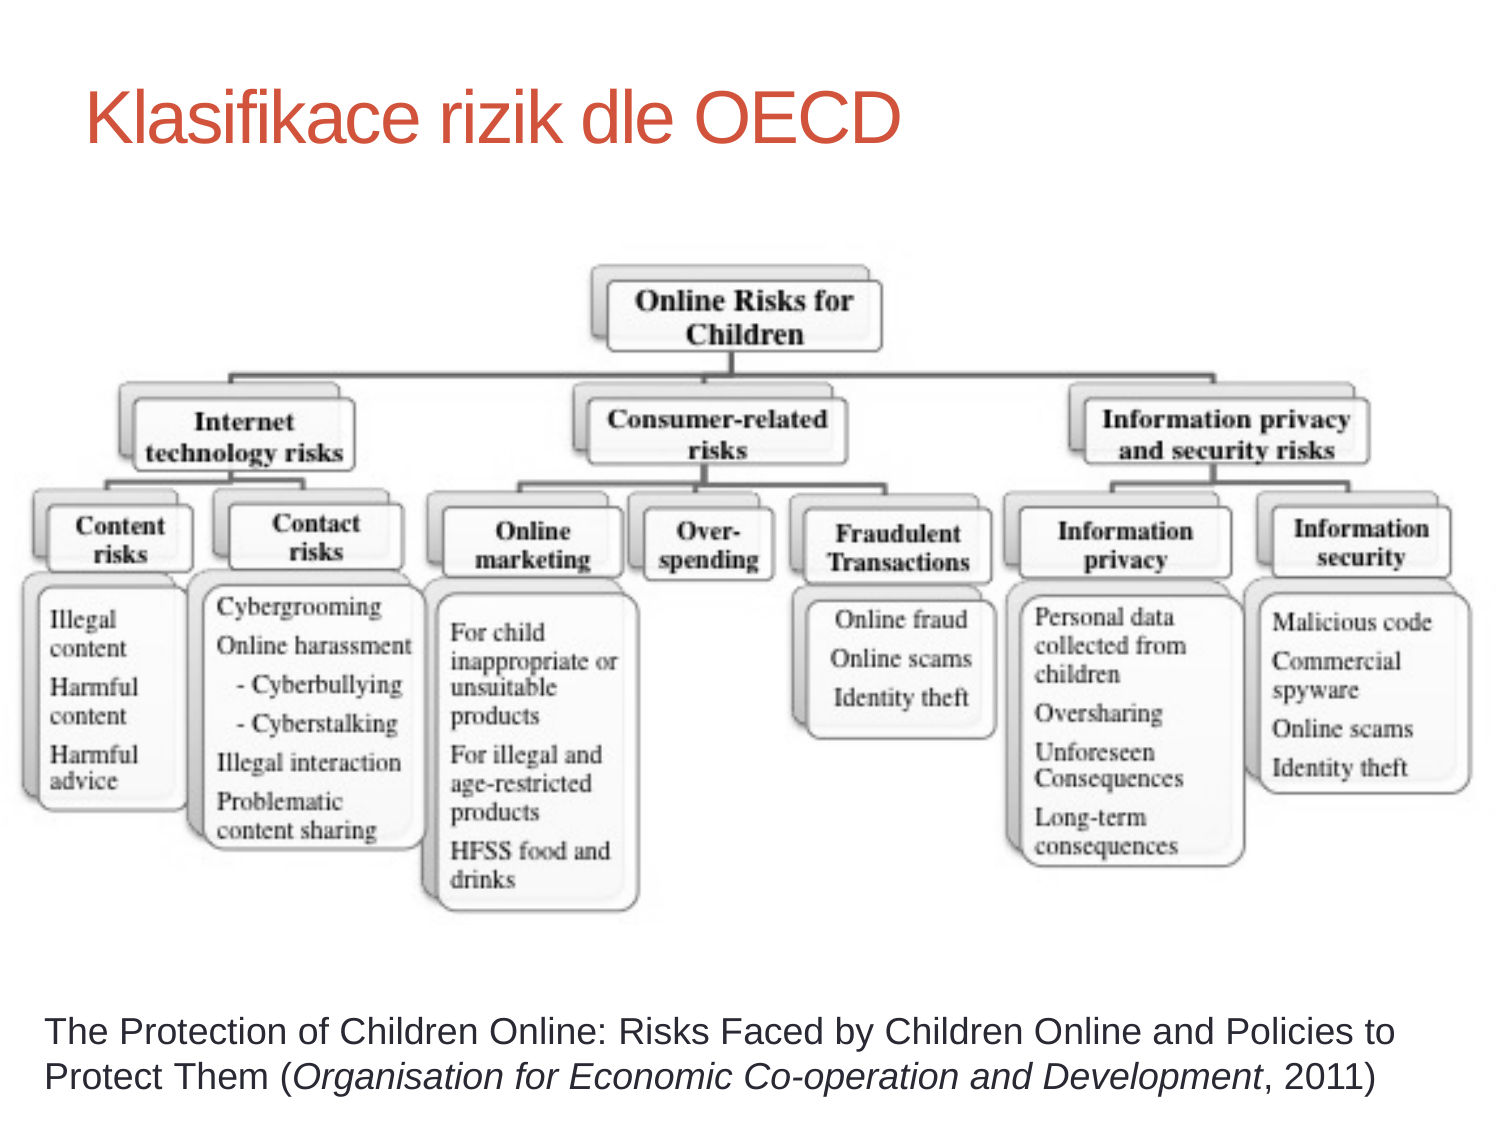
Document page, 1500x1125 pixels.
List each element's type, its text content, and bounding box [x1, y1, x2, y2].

text_box The Protection of Children Online: Risks Faced by Children Online and Policies to Protect Them (Organisation for Economic Co-operation and Development, 2011) [29, 999, 1459, 1105]
picture [0, 231, 1500, 925]
title Klasifikace rizik dle OECD [69, 30, 1420, 197]
